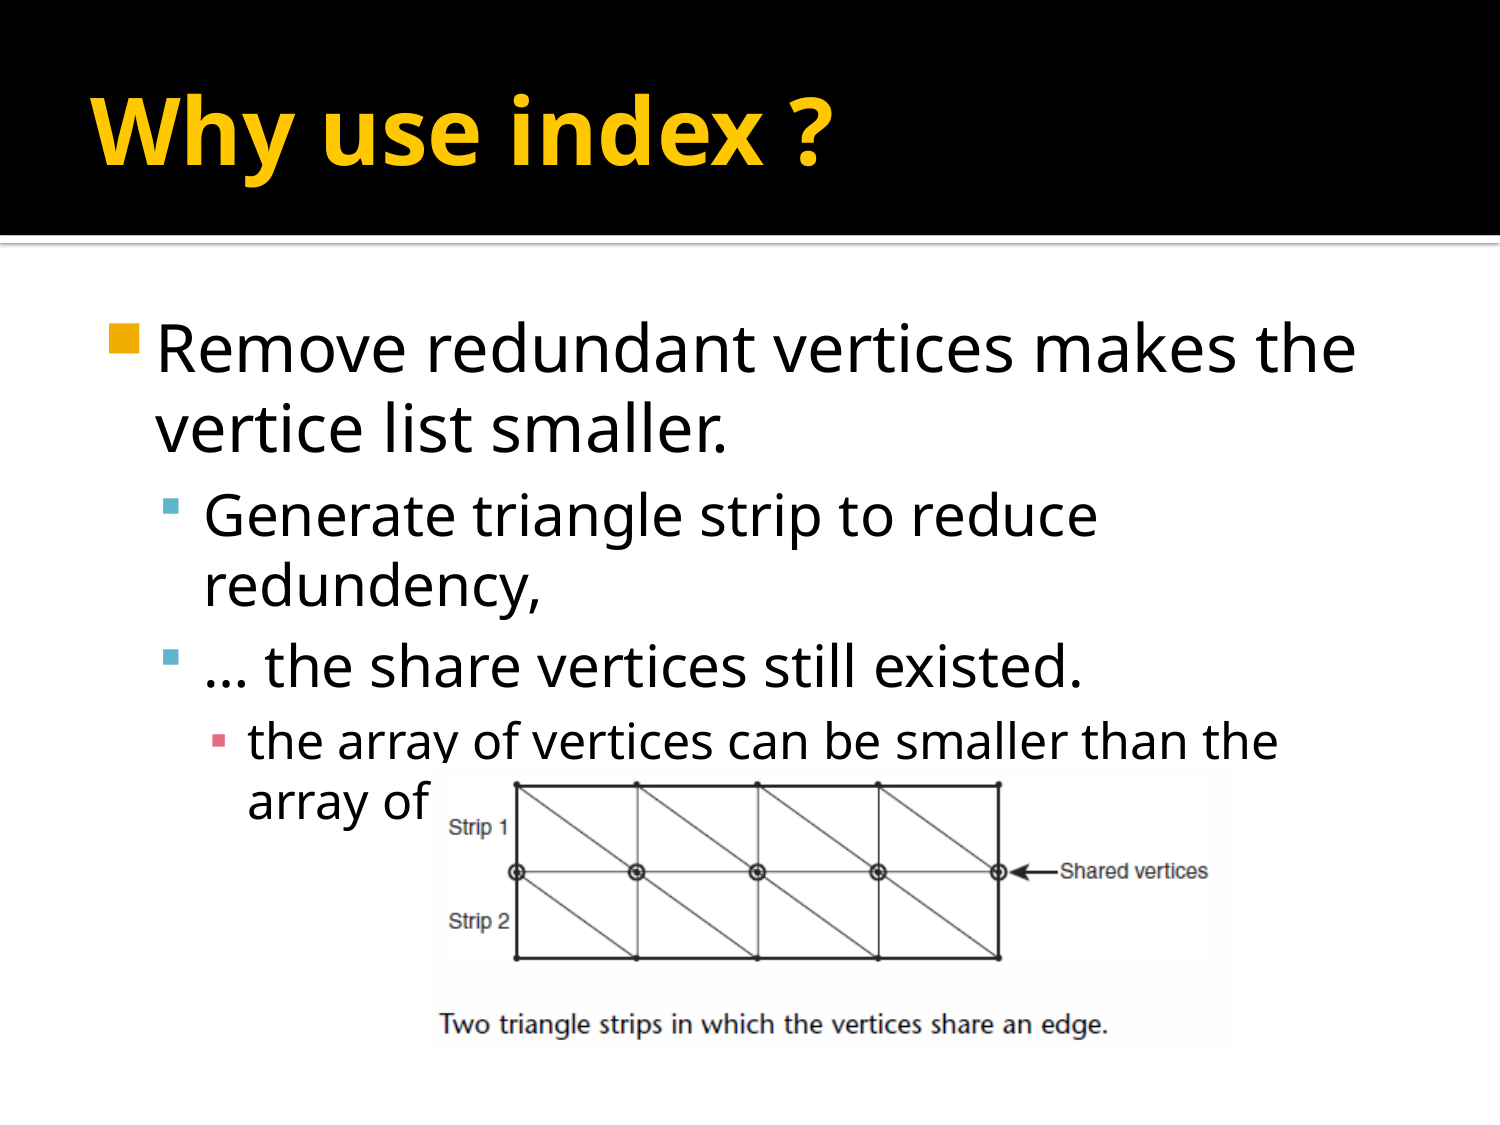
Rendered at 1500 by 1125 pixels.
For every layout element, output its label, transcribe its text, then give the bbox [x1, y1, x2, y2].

title Why use index ? [75, 25, 1425, 231]
picture [431, 763, 1238, 1051]
list Remove redundant vertices makes the vertice list smaller. Generate triangle strip to reduce redundency, … the share vertices still existed. the array of vertices can be smaller than the array of indices. [74, 290, 1426, 1051]
